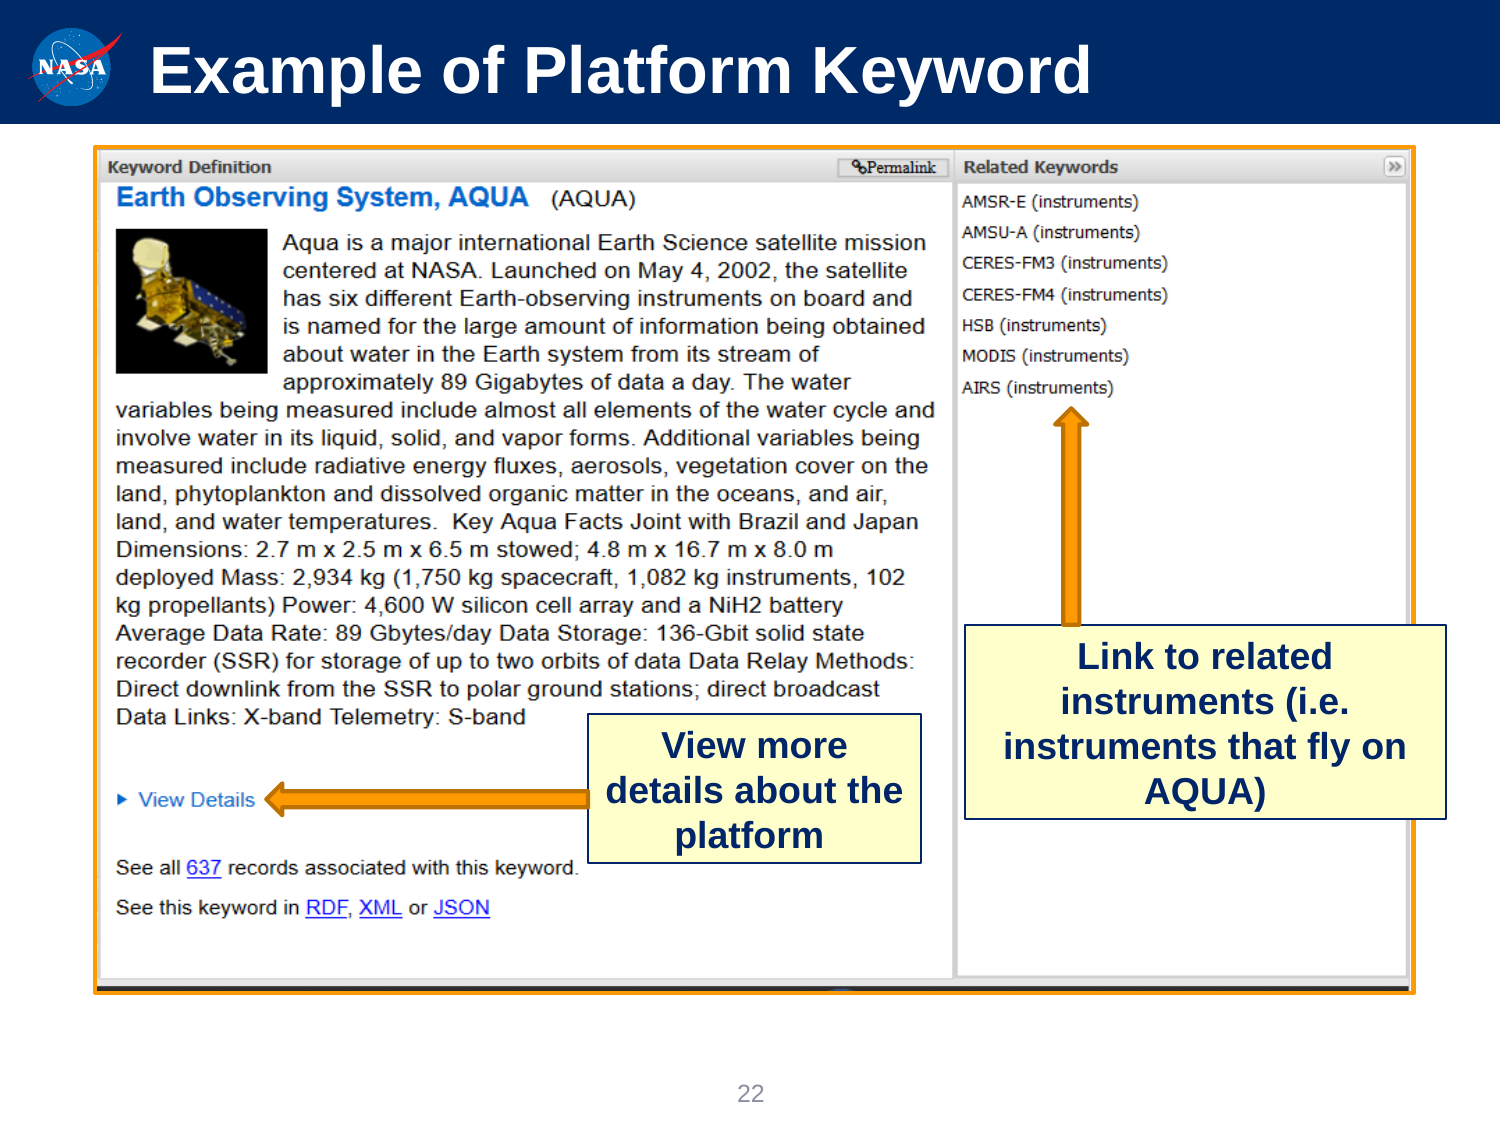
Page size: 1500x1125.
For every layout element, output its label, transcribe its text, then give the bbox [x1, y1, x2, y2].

title Example of Platform Keyword [134, 25, 1348, 109]
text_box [96, 148, 1446, 991]
picture [0, 0, 1500, 124]
slide_number 22 [576, 1062, 927, 1123]
